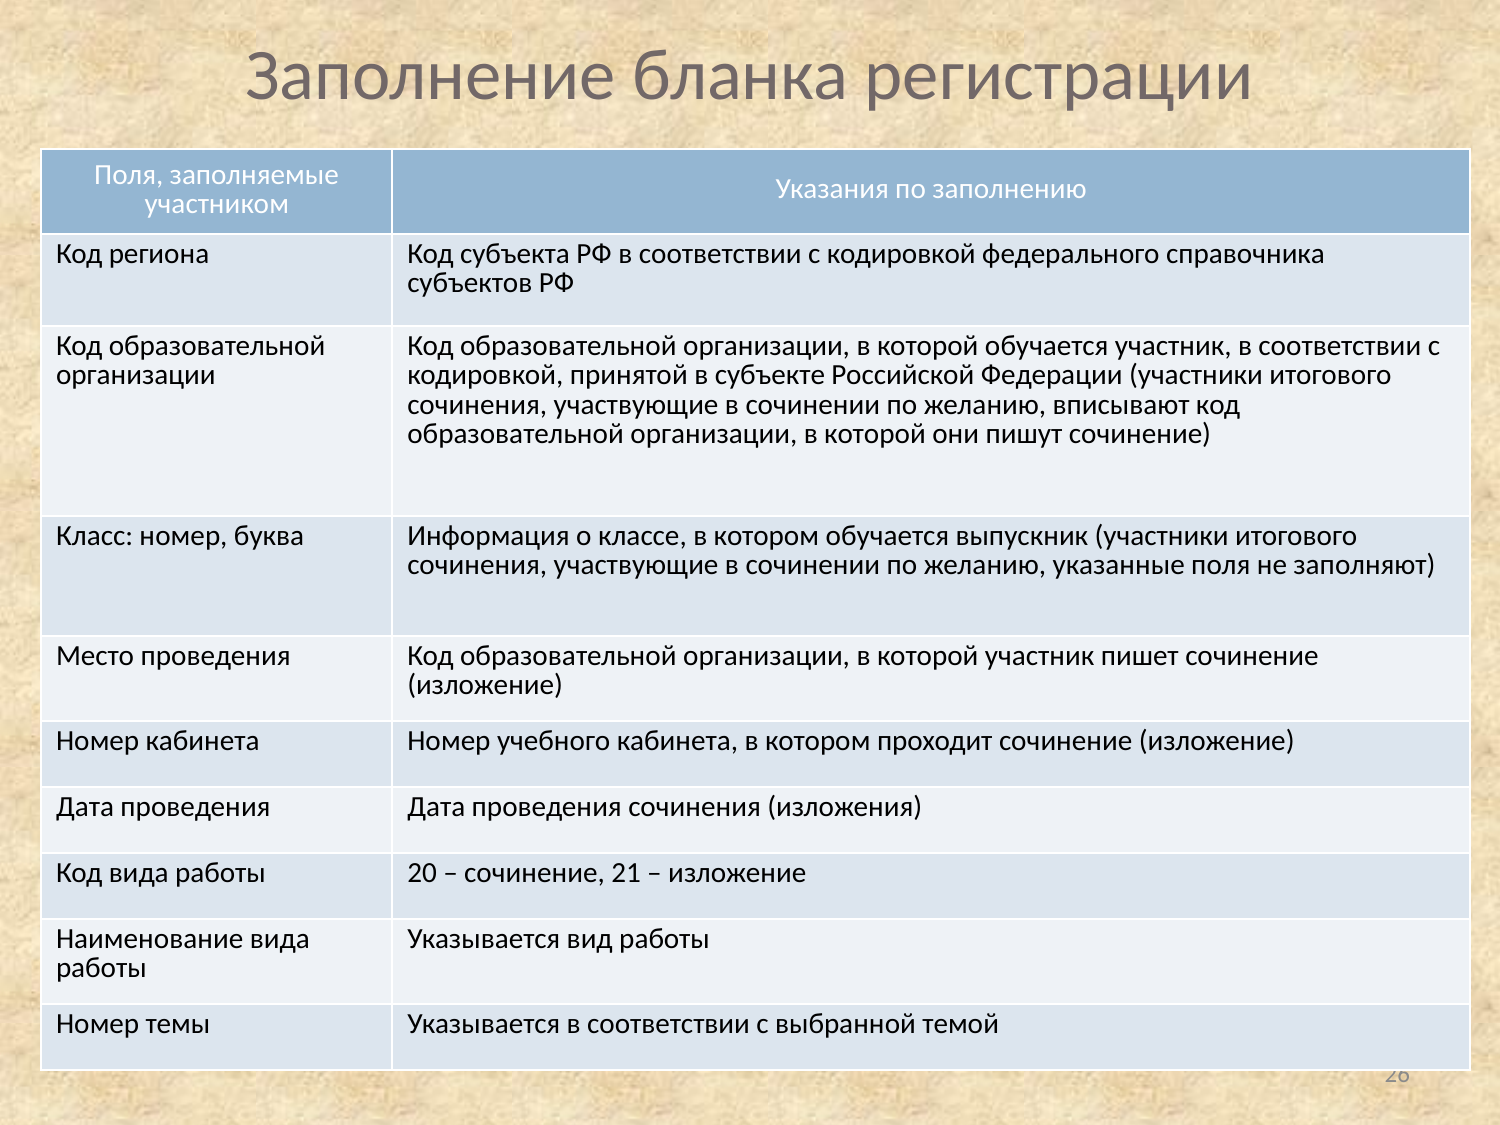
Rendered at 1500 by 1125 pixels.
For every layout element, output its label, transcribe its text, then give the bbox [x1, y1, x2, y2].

table_cell Дата проведения [42, 788, 391, 852]
table_cell Код образовательной организации, в которой участник пишет сочинение (изложение) [393, 637, 1469, 720]
picture [0, 0, 1500, 1125]
table_cell Указывается в соответствии с выбранной темой [393, 1005, 1469, 1069]
table_cell Код субъекта РФ в соответствии с кодировкой федерального справочника субъектов РФ [393, 235, 1469, 325]
table_cell Указывается вид работы [393, 920, 1469, 1003]
table_cell Код региона [42, 235, 391, 325]
table_cell Код образовательной организации [42, 327, 391, 515]
table_cell Номер учебного кабинета, в котором проходит сочинение (изложение) [393, 722, 1469, 786]
table_cell Дата проведения сочинения (изложения) [393, 788, 1469, 852]
table_cell Код вида работы [42, 854, 391, 918]
slide_number 26 [1074, 1042, 1425, 1103]
table_cell Номер темы [42, 1005, 391, 1069]
table_cell Информация о классе, в котором обучается выпускник (участники итогового сочинения, участвующие в сочинении по желанию, указанные поля не заполняют) [393, 517, 1469, 635]
table_cell Место проведения [42, 637, 391, 720]
table_cell 20 – сочинение, 21 – изложение [393, 854, 1469, 918]
table_cell Наименование вида работы [42, 920, 391, 1003]
table_cell Класс: номер, буква [42, 517, 391, 635]
table_cell Номер кабинета [42, 722, 391, 786]
table_header Поля, заполняемые участником [42, 150, 391, 233]
title Заполнение бланка регистрации [88, 19, 1412, 122]
table_cell Код образовательной организации, в которой обучается участник, в соответствии с кодировкой, принятой в субъекте Российской Федерации (участники итогового сочинения, участвующие в сочинении по желанию, вписывают код образовательной организации, в которой они пишут сочинение) [393, 327, 1469, 515]
table_header Указания по заполнению [393, 150, 1469, 233]
